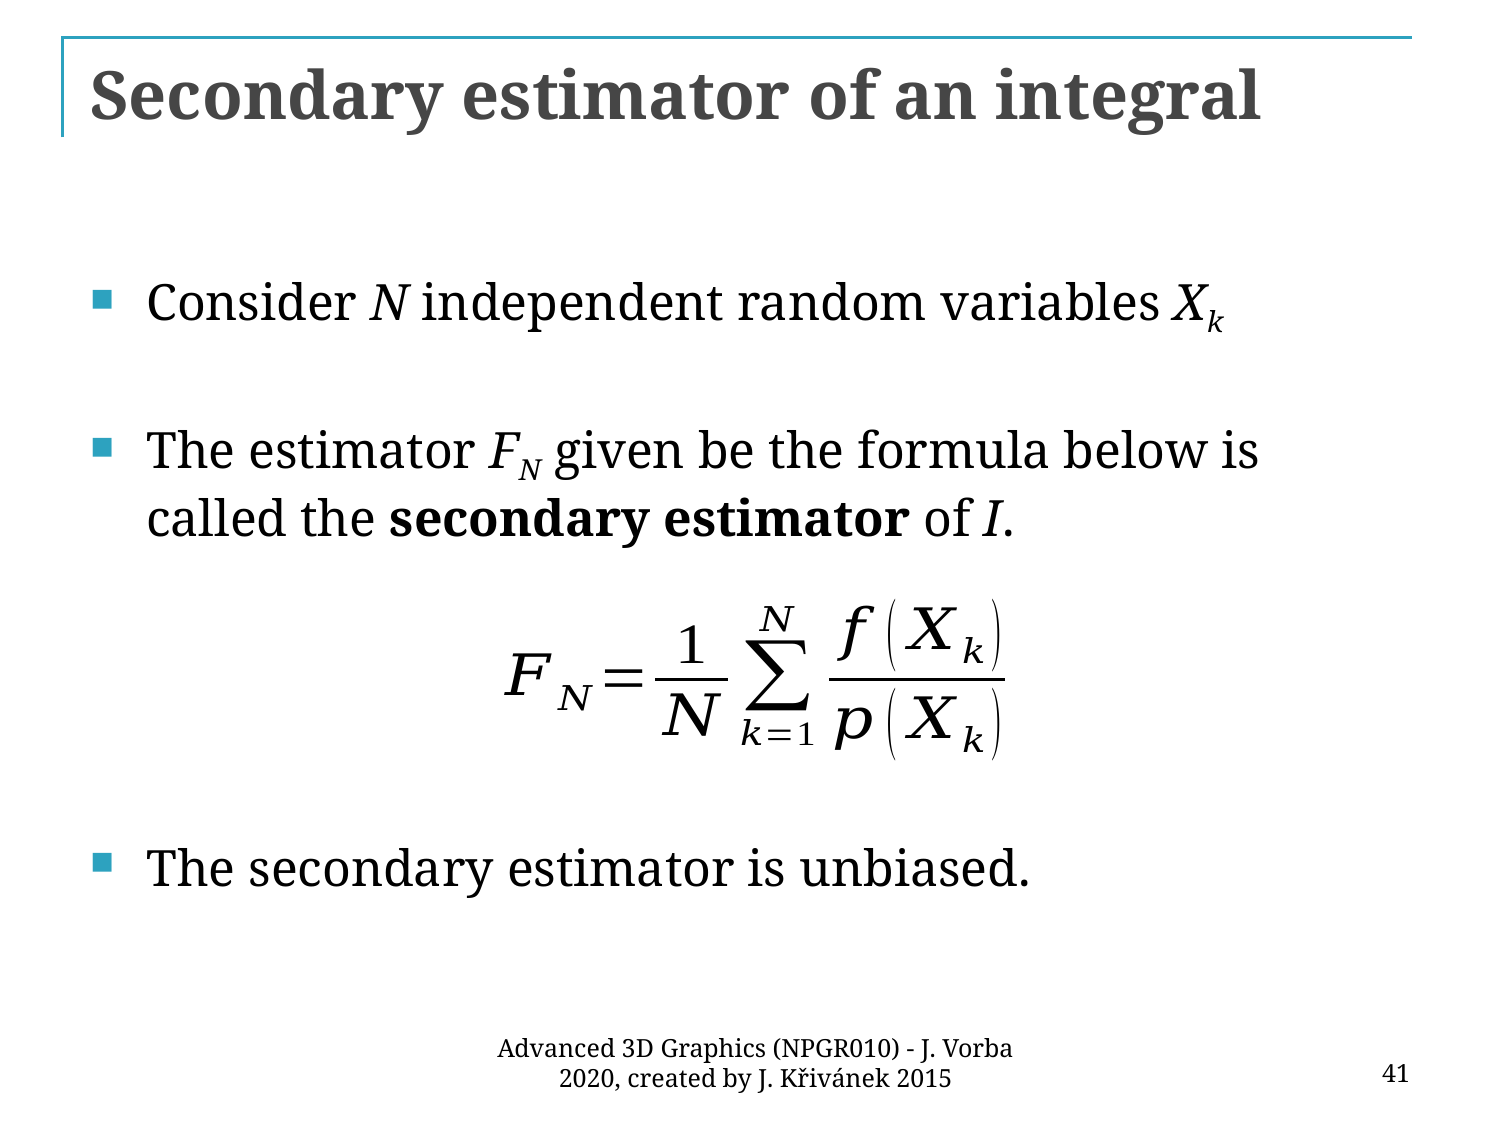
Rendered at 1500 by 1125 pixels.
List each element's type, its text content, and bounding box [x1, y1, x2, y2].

footer Advanced 3D Graphics (NPGR010) - J. Vorba 2020, created by J. Křivánek 2015 [466, 1024, 1046, 1101]
list Consider N independent random variables Xk The estimator FN given be the formula below is called the secondary estimator of I. The secondary estimator is unbiased. [74, 262, 1426, 1006]
slide_number 41 [1074, 1023, 1426, 1100]
title Secondary estimator of an integral [74, 45, 1426, 233]
